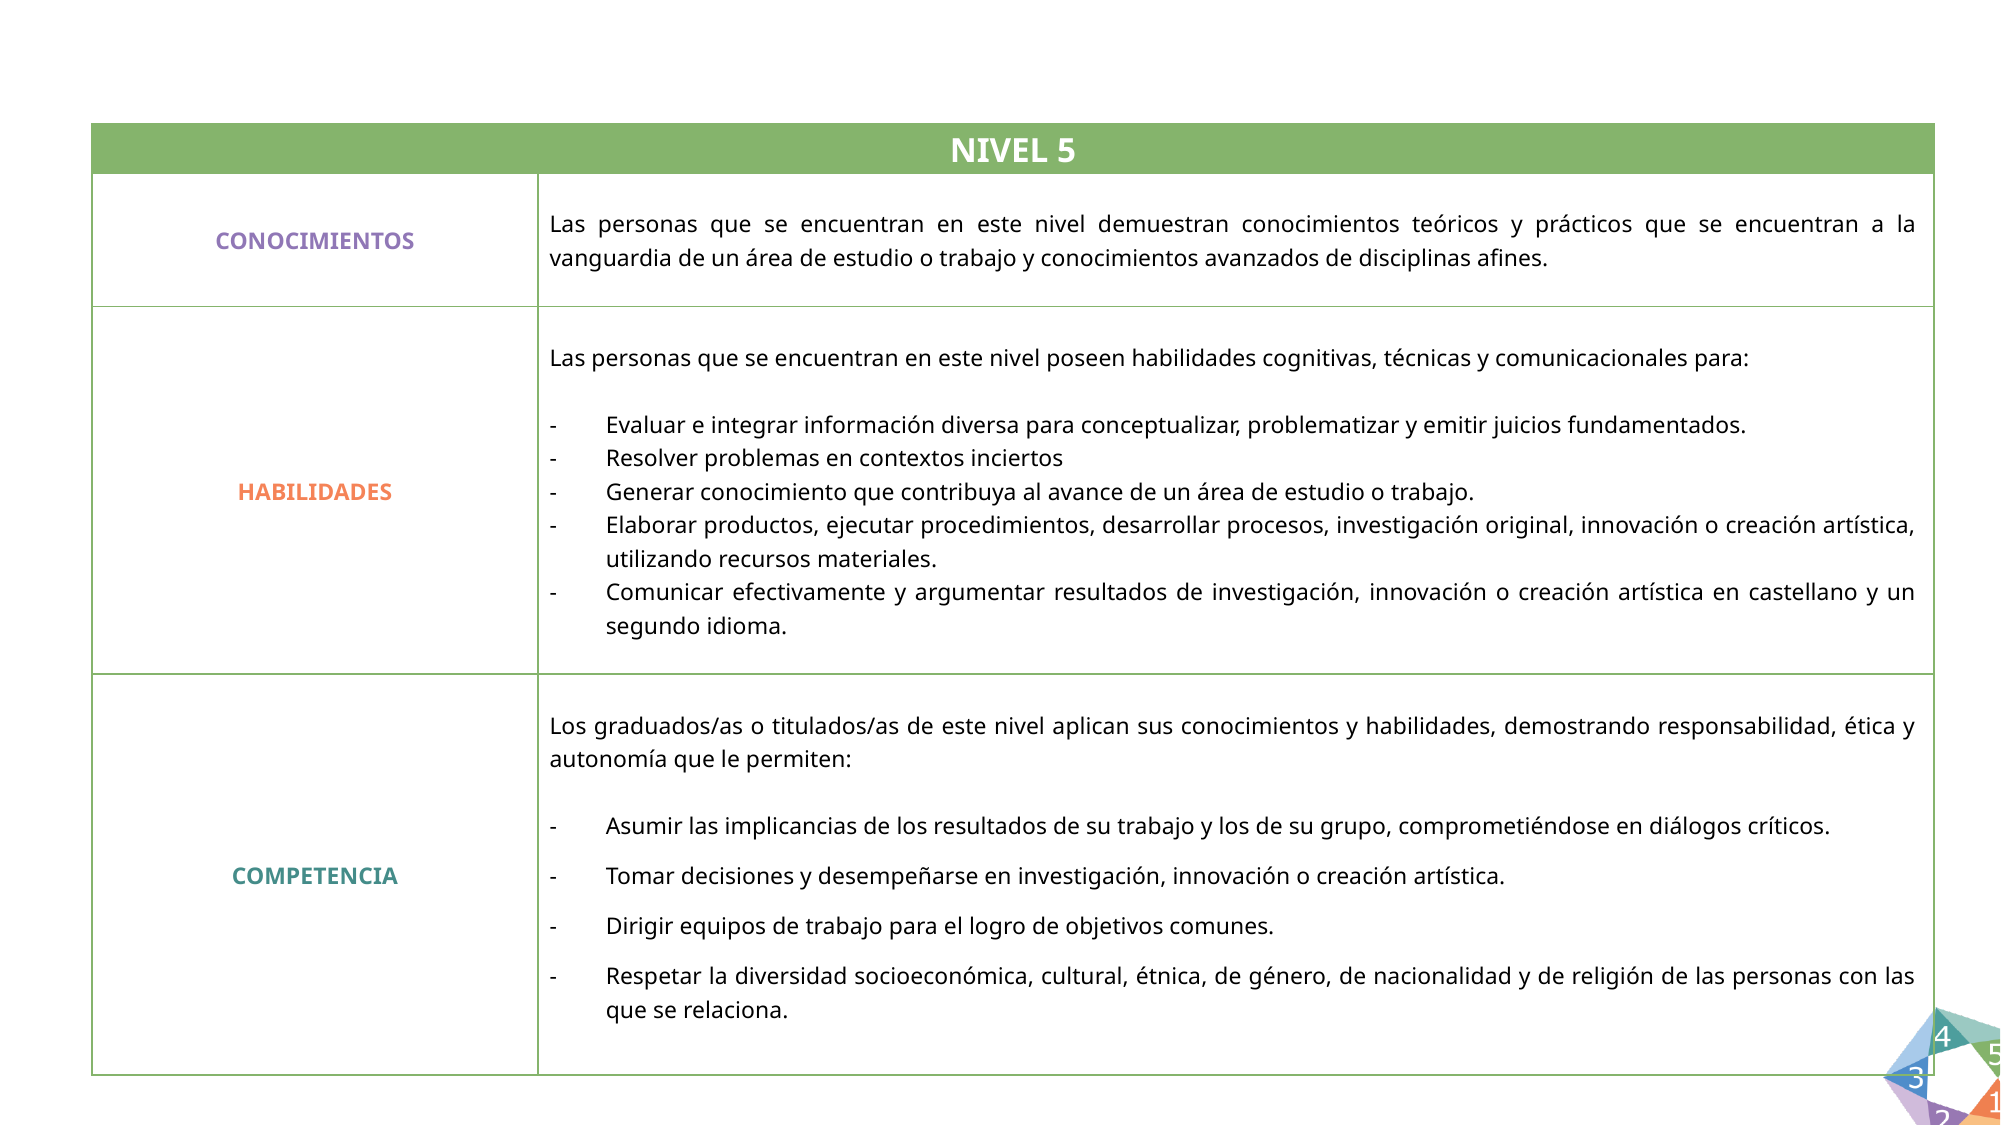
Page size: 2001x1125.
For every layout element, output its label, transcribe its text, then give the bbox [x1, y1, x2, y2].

table_cell HABILIDADES [93, 307, 537, 673]
table_cell CONOCIMIENTOS [93, 174, 537, 306]
table_cell Las personas que se encuentran en este nivel demuestran conocimientos teóricos y prácticos que se encuentran a la vanguardia de un área de estudio o trabajo y conocimientos avanzados de disciplinas afines. [539, 174, 1933, 306]
table_header NIVEL 5 [93, 125, 1933, 172]
table_cell COMPETENCIA [93, 675, 537, 1074]
table_cell Los graduados/as o titulados/as de este nivel aplican sus conocimientos y habilidades, demostrando responsabilidad, ética y autonomía que le permiten: Asumir las implicancias de los resultados de su trabajo y los de su grupo, comprometiéndose en diálogos críticos. Tomar decisiones y desempeñarse en investigación, innovación o creación artística. Dirigir equipos de trabajo para el logro de objetivos comunes. Respetar la diversidad socioeconómica, cultural, étnica, de género, de nacionalidad y de religión de las personas con las que se relaciona. [539, 675, 1933, 1074]
picture [1883, 1007, 2001, 1125]
table_cell Las personas que se encuentran en este nivel poseen habilidades cognitivas, técnicas y comunicacionales para: Evaluar e integrar información diversa para conceptualizar, problematizar y emitir juicios fundamentados. Resolver problemas en contextos inciertos Generar conocimiento que contribuya al avance de un área de estudio o trabajo. Elaborar productos, ejecutar procedimientos, desarrollar procesos, investigación original, innovación o creación artística, utilizando recursos materiales. Comunicar efectivamente y argumentar resultados de investigación, innovación o creación artística en castellano y un segundo idioma. [539, 307, 1933, 673]
